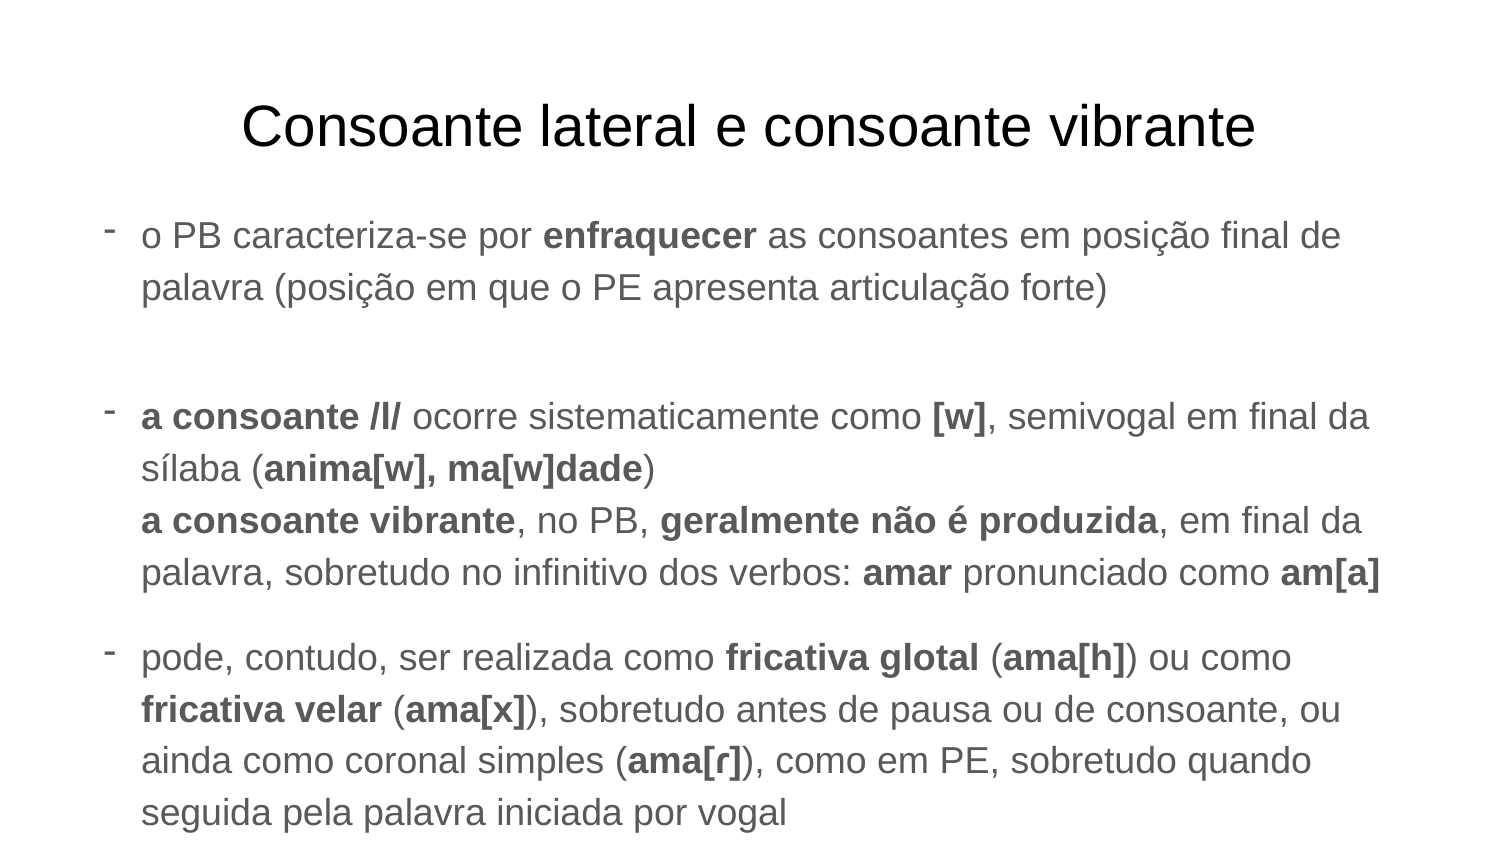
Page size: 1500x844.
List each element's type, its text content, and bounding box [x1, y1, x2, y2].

list o PB caracteriza-se por enfraquecer as consoantes em posição final de palavra (posição em que o PE apresenta articulação forte) a consoante /l/ ocorre sistematicamente como [w], semivogal em final da sílaba (anima[w], ma[w]dade) a consoante vibrante, no PB, geralmente não é produzida, em final da palavra, sobretudo no infinitivo dos verbos: amar pronunciado como am[a] pode, contudo, ser realizada como fricativa glotal (ama[h]) ou como fricativa velar (ama[x]), sobretudo antes de pausa ou de consoante, ou ainda como coronal simples (ama[ɾ]), como em PE, sobretudo quando seguida pela palavra iniciada por vogal [51, 189, 1449, 808]
title Consoante lateral e consoante vibrante [51, 72, 1449, 167]
